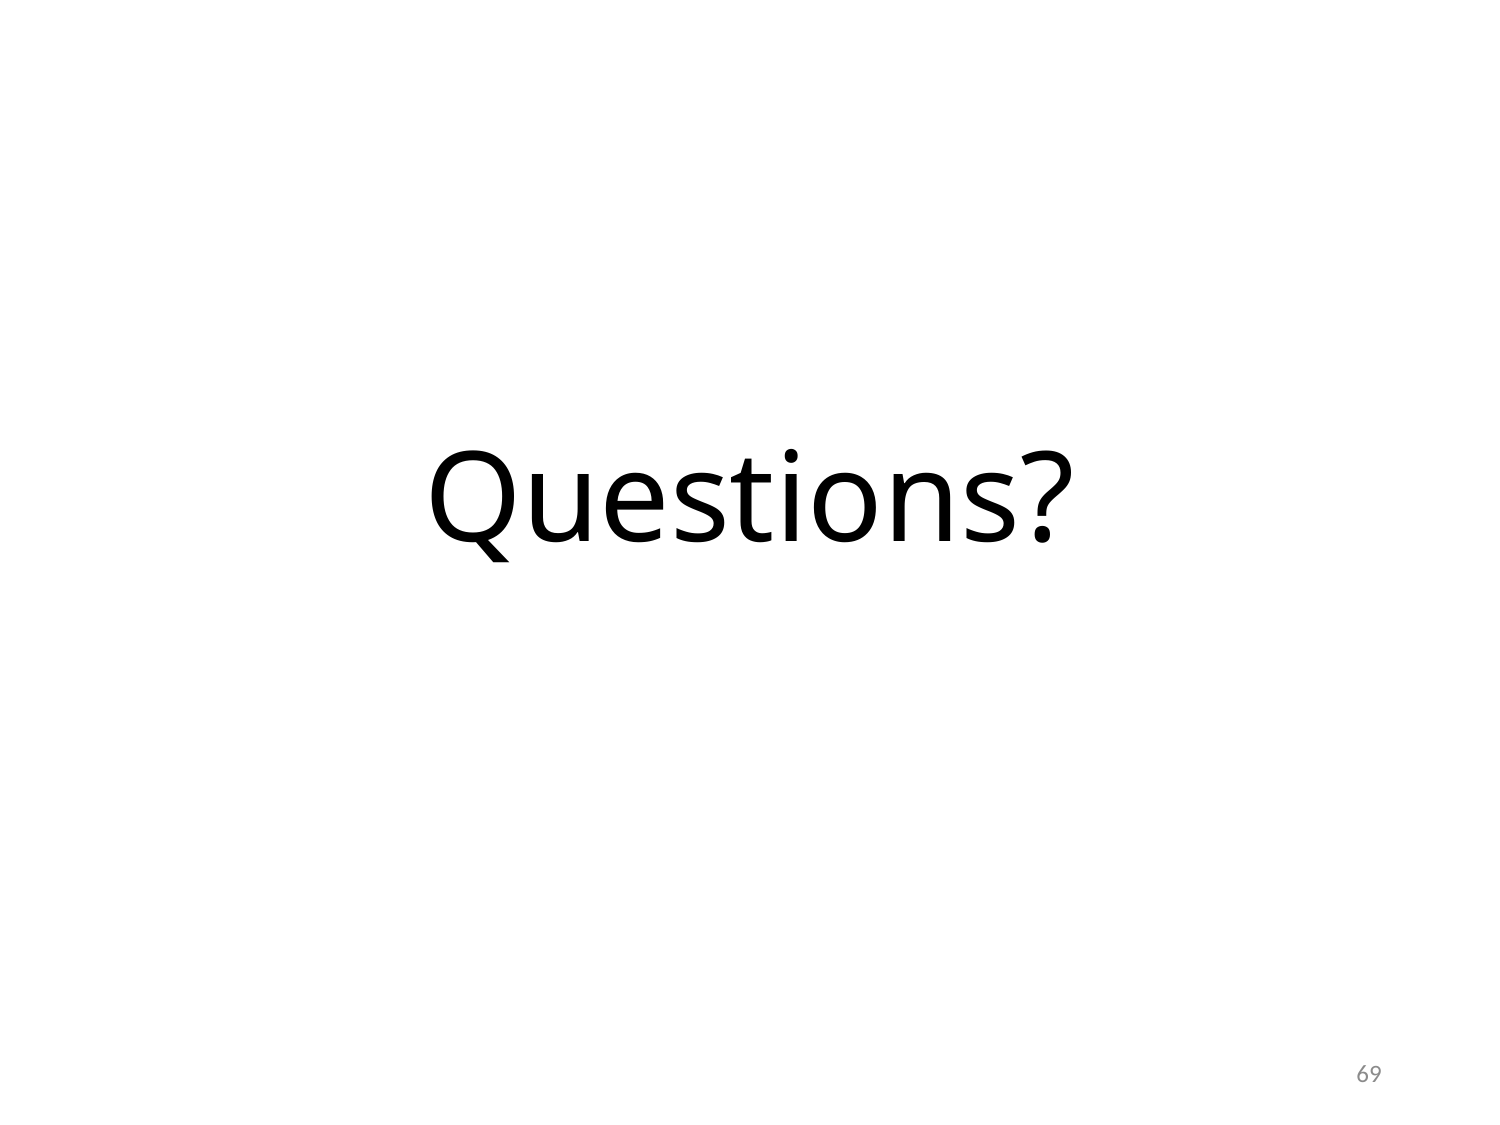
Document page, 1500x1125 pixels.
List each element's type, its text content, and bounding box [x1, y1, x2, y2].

title Questions? [112, 184, 1388, 576]
slide_number 68 [1059, 1042, 1397, 1103]
